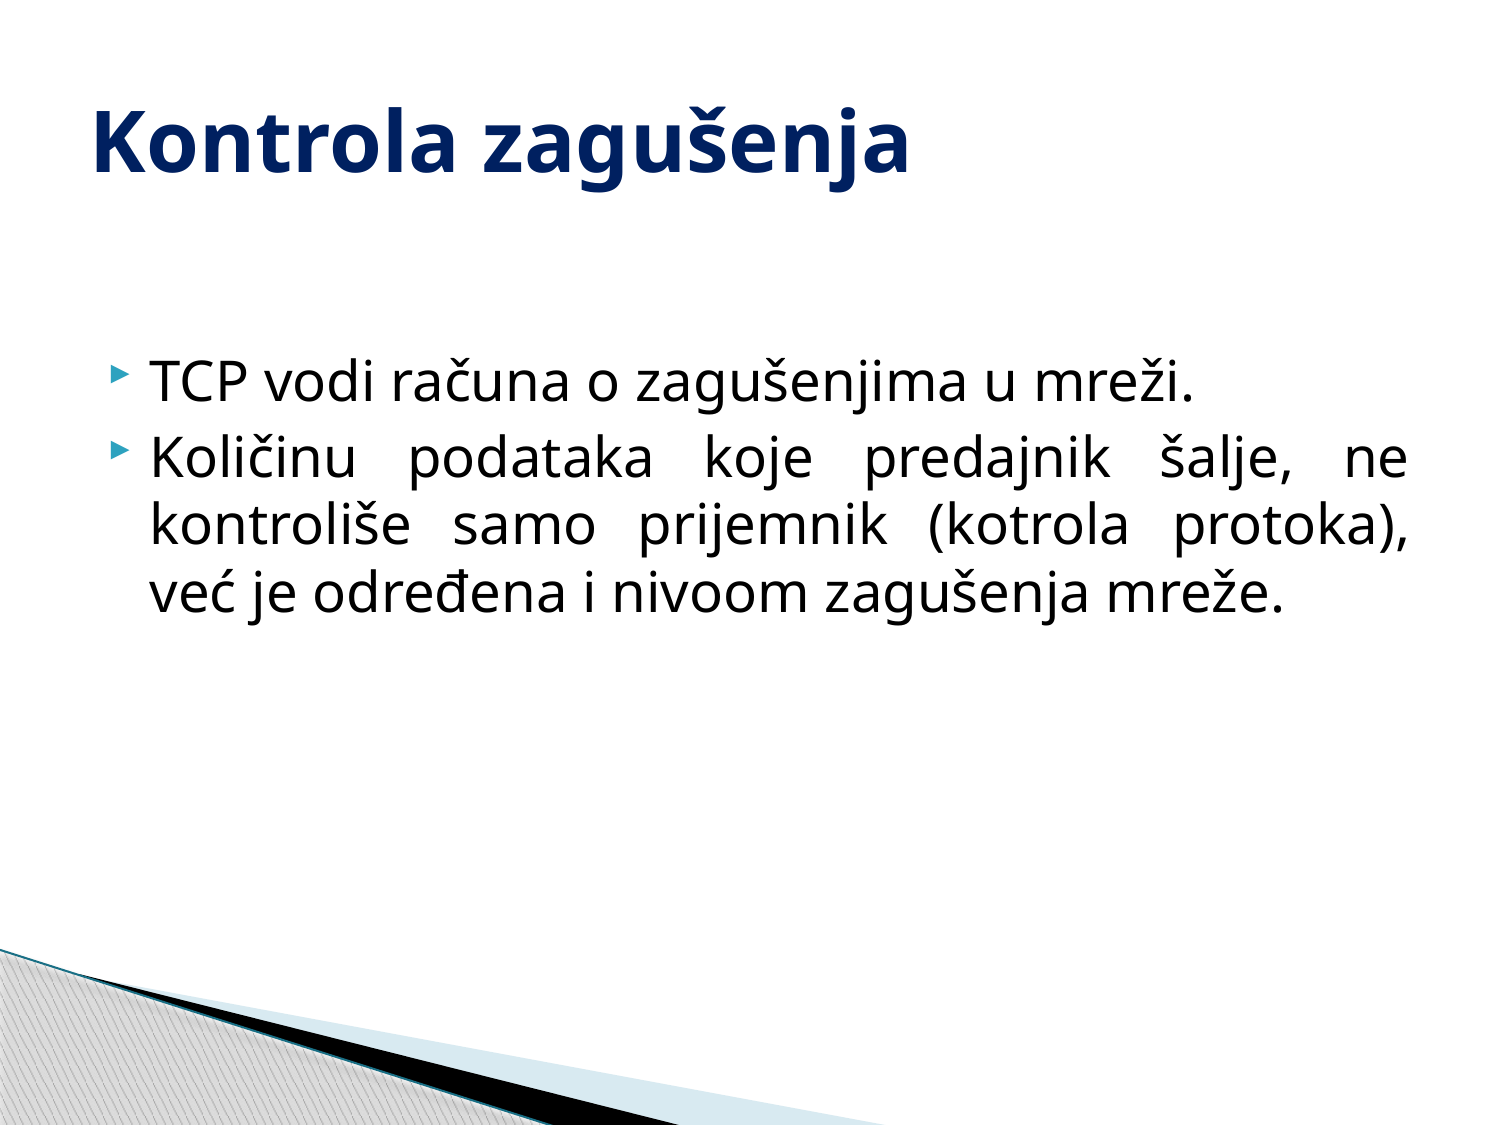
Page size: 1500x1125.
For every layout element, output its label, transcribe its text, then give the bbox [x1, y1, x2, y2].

title Kontrola zagušenja [75, 45, 1425, 233]
list TCP vodi računa o zagušenjima u mreži. Količinu podataka koje predajnik šalje, ne kontroliše samo prijemnik (kotrola protoka), već je određena i nivoom zagušenja mreže. [75, 337, 1425, 825]
